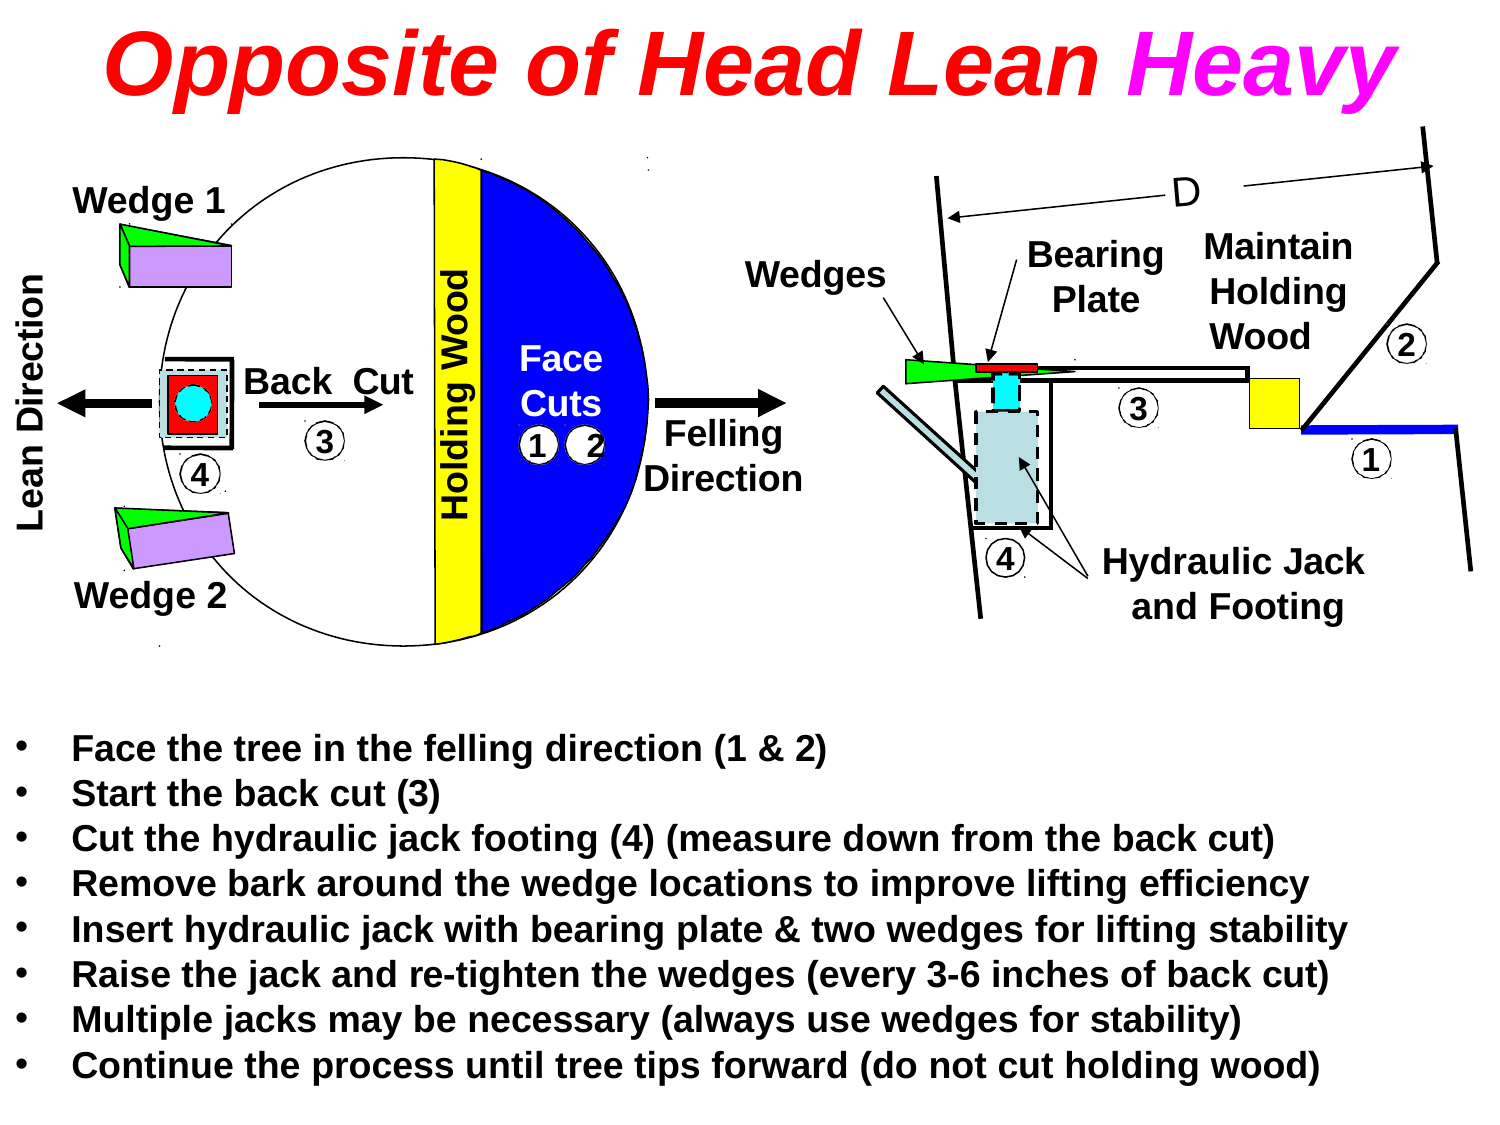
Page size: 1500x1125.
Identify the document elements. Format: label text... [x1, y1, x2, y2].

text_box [158, 156, 650, 221]
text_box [56, 222, 787, 572]
text_box Wedge 2 [71, 580, 153, 616]
text_box Lean Direction [6, 269, 51, 535]
picture [1118, 387, 1160, 429]
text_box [518, 424, 605, 465]
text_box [904, 123, 1474, 622]
text_box Face the tree in the felling direction (1 & 2) Start the back cut (3) Cut the hydraulic jack footing (4) (measure down from the back cut) Remove bark around the wedge locations to improve lifting efficiency Insert hydraulic jack with bearing plate & two wedges for lifting stability Raise the jack and re-tighten the wedges (every 3-6 inches of back cut) Multiple jacks may be necessary (always use wedges for stability) Continue the process until tree tips forward (do not cut holding wood) [12, 721, 1354, 1086]
picture [179, 453, 221, 494]
title Opposite of Head Lean Heavy [100, 2, 1399, 192]
text_box Felling Direction [791, 407, 808, 500]
text_box Wedge 1 [70, 174, 153, 221]
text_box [985, 537, 1026, 579]
picture [304, 420, 346, 461]
text_box Wedges [791, 248, 891, 296]
picture [1386, 323, 1428, 364]
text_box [882, 258, 1392, 580]
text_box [158, 580, 650, 647]
